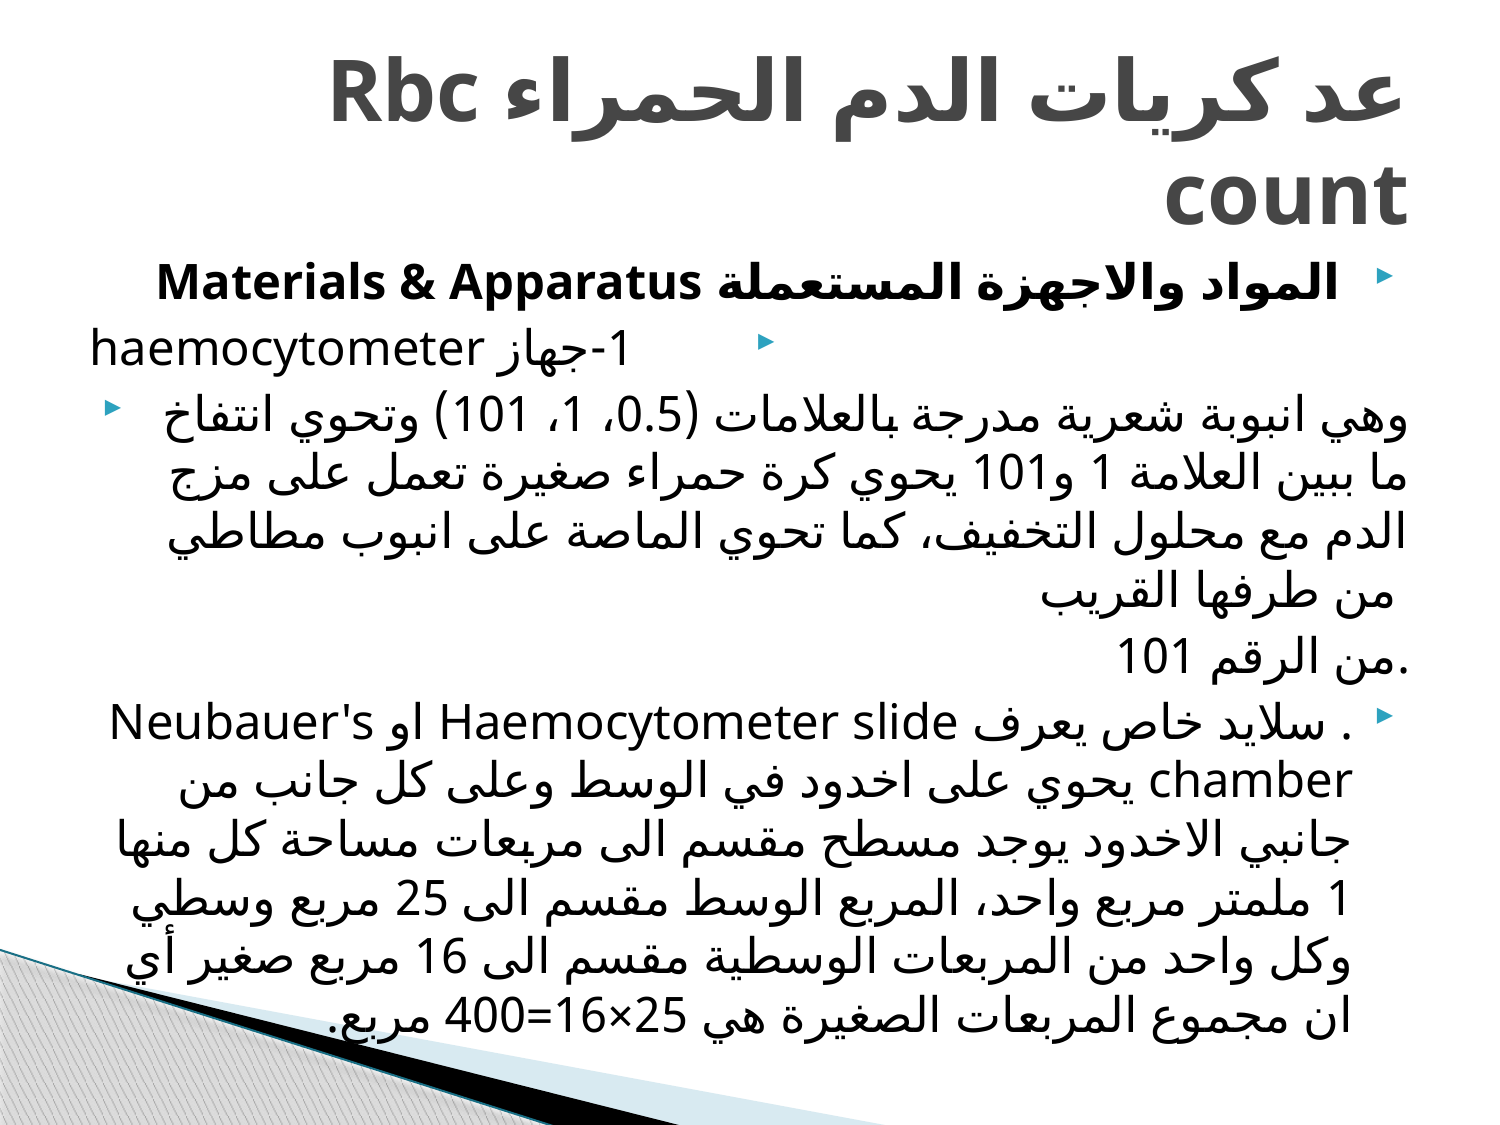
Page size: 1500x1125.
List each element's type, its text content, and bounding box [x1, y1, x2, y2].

list المواد والاجهزة المستعملة Materials & Apparatus 1-جهاز haemocytometer وهي انبوبة شعرية مدرجة بالعلامات (0.5، 1، 101) وتحوي انتفاخ ما ببين العلامة 1 و101 يحوي كرة حمراء صغيرة تعمل على مزج الدم مع محلول التخفيف، كما تحوي الماصة على انبوب مطاطي من طرفها القريب من الرقم 101. . سلايد خاص يعرف Haemocytometer slide او Neubauer's chamber يحوي على اخدود في الوسط وعلى كل جانب من جانبي الاخدود يوجد مسطح مقسم الى مربعات مساحة كل منها 1 ملمتر مربع واحد، المربع الوسط مقسم الى 25 مربع وسطي وكل واحد من المربعات الوسطية مقسم الى 16 مربع صغير أي ان مجموع المربعات الصغيرة هي 25×16=400 مربع. [75, 243, 1425, 1050]
title عد كريات الدم الحمراء Rbc count [75, 45, 1425, 233]
